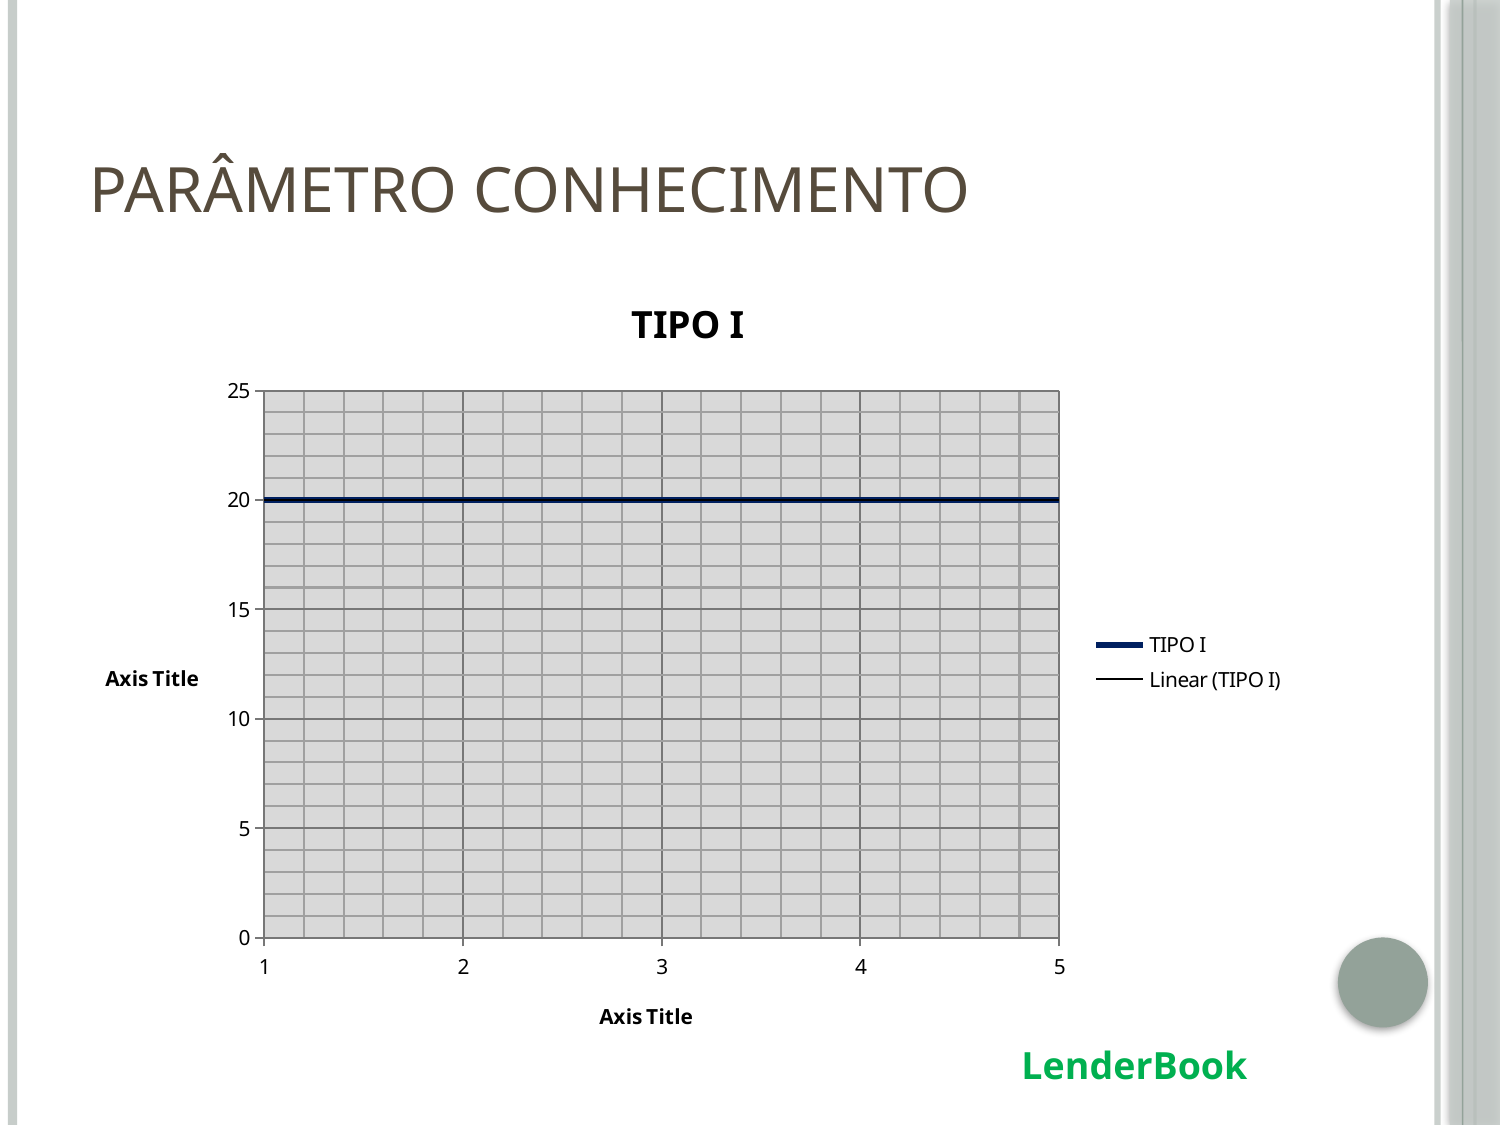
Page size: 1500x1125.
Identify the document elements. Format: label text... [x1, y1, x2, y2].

chart [74, 261, 1301, 1063]
text_box LenderBook [1006, 1071, 1263, 1095]
title Parâmetro Conhecimento [75, 45, 1300, 233]
